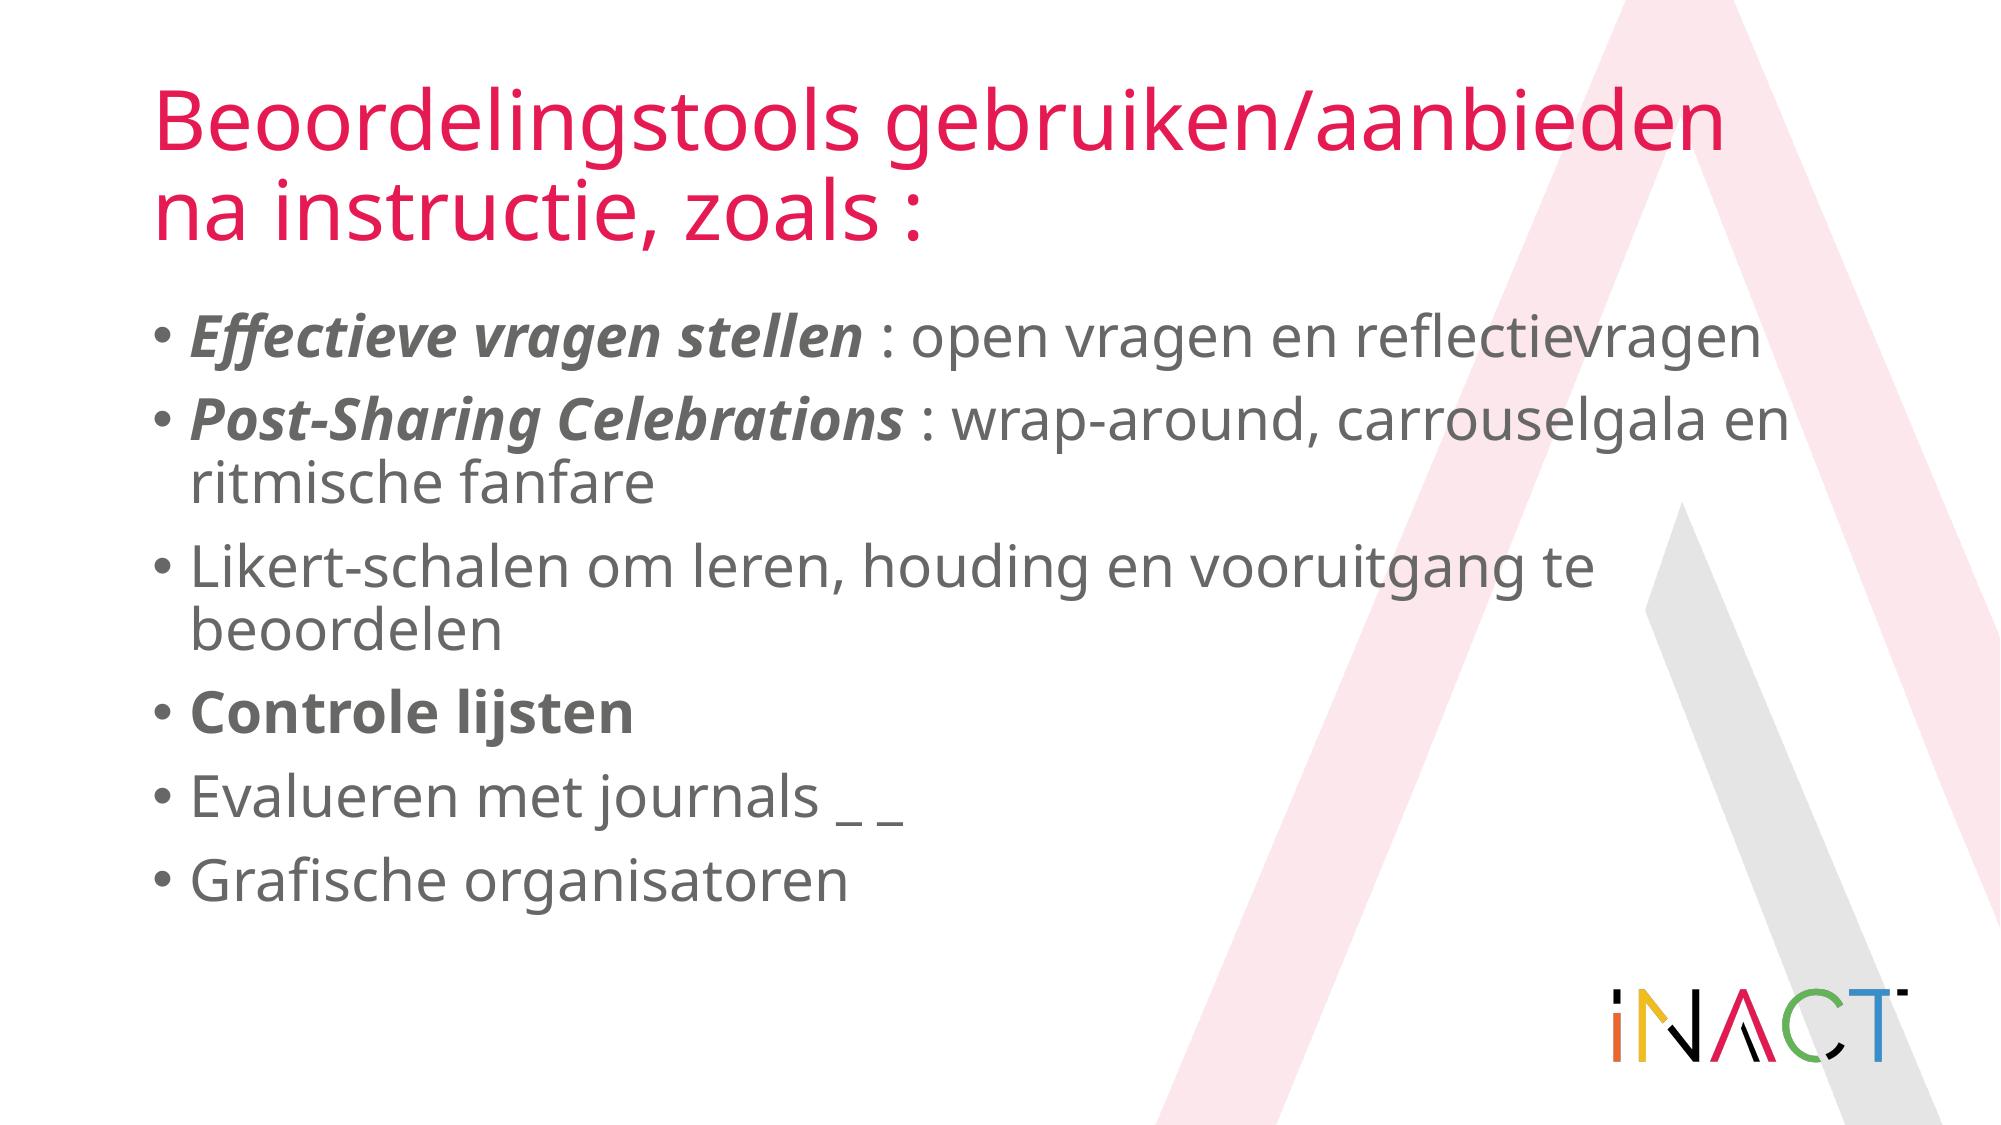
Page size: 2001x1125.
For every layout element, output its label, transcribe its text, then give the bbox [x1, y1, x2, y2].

title Beoordelingstools gebruiken/aanbieden na instructie, zoals : [137, 59, 1863, 278]
picture [1148, 0, 2001, 1125]
list Effectieve vragen stellen : open vragen en reflectievragen Post-Sharing Celebrations : wrap-around, carrouselgala en ritmische fanfare Likert-schalen om leren, houding en vooruitgang te beoordelen Controle lijsten Evalueren met journals _ _ Grafische organisatoren [137, 299, 1863, 1116]
